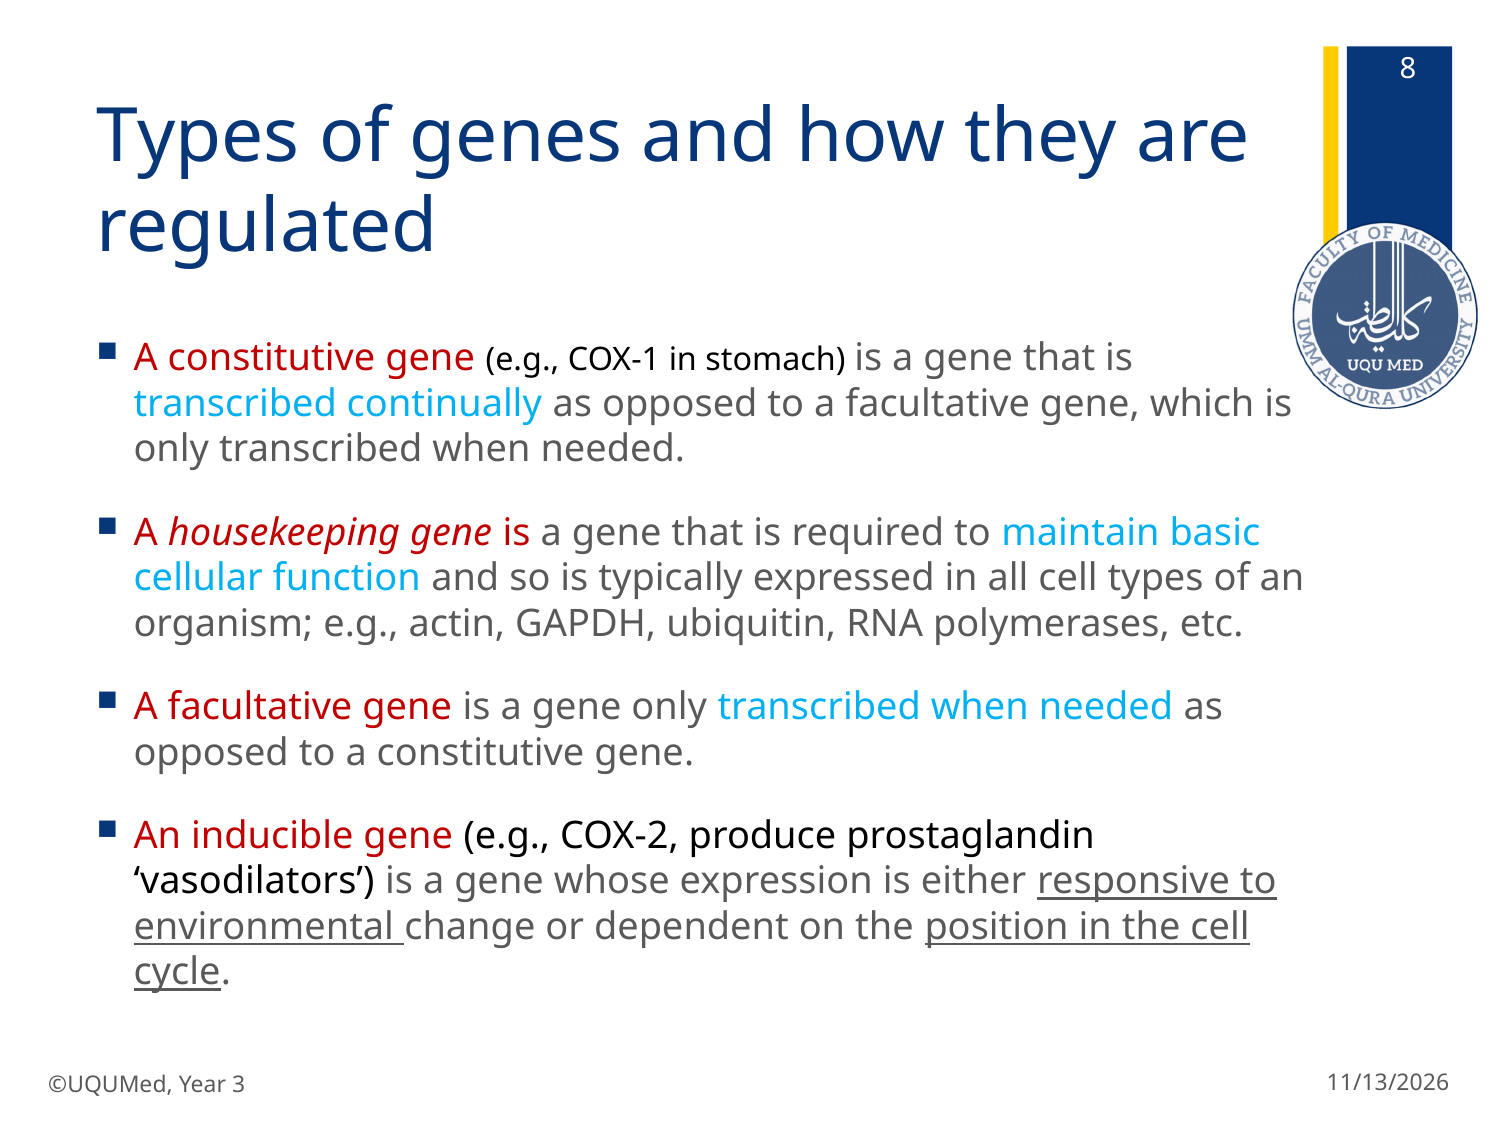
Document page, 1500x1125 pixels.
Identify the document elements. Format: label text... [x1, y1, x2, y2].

list A constitutive gene (e.g., COX-1 in stomach) is a gene that is transcribed continually as opposed to a facultative gene, which is only transcribed when needed. A housekeeping gene is a gene that is required to maintain basic cellular function and so is typically expressed in all cell types of an organism; e.g., actin, GAPDH, ubiquitin, RNA polymerases, etc. A facultative gene is a gene only transcribed when needed as opposed to a constitutive gene. An inducible gene (e.g., COX-2, produce prostaglandin ‘vasodilators’) is a gene whose expression is either responsive to environmental change or dependent on the position in the cell cycle. [81, 324, 1322, 1046]
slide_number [1114, 1053, 1465, 1114]
slide_number 8 [1362, 39, 1454, 100]
footer ©UQUMed, Year 3 [33, 1053, 1038, 1114]
title Types of genes and how they are regulated [81, 79, 1322, 263]
